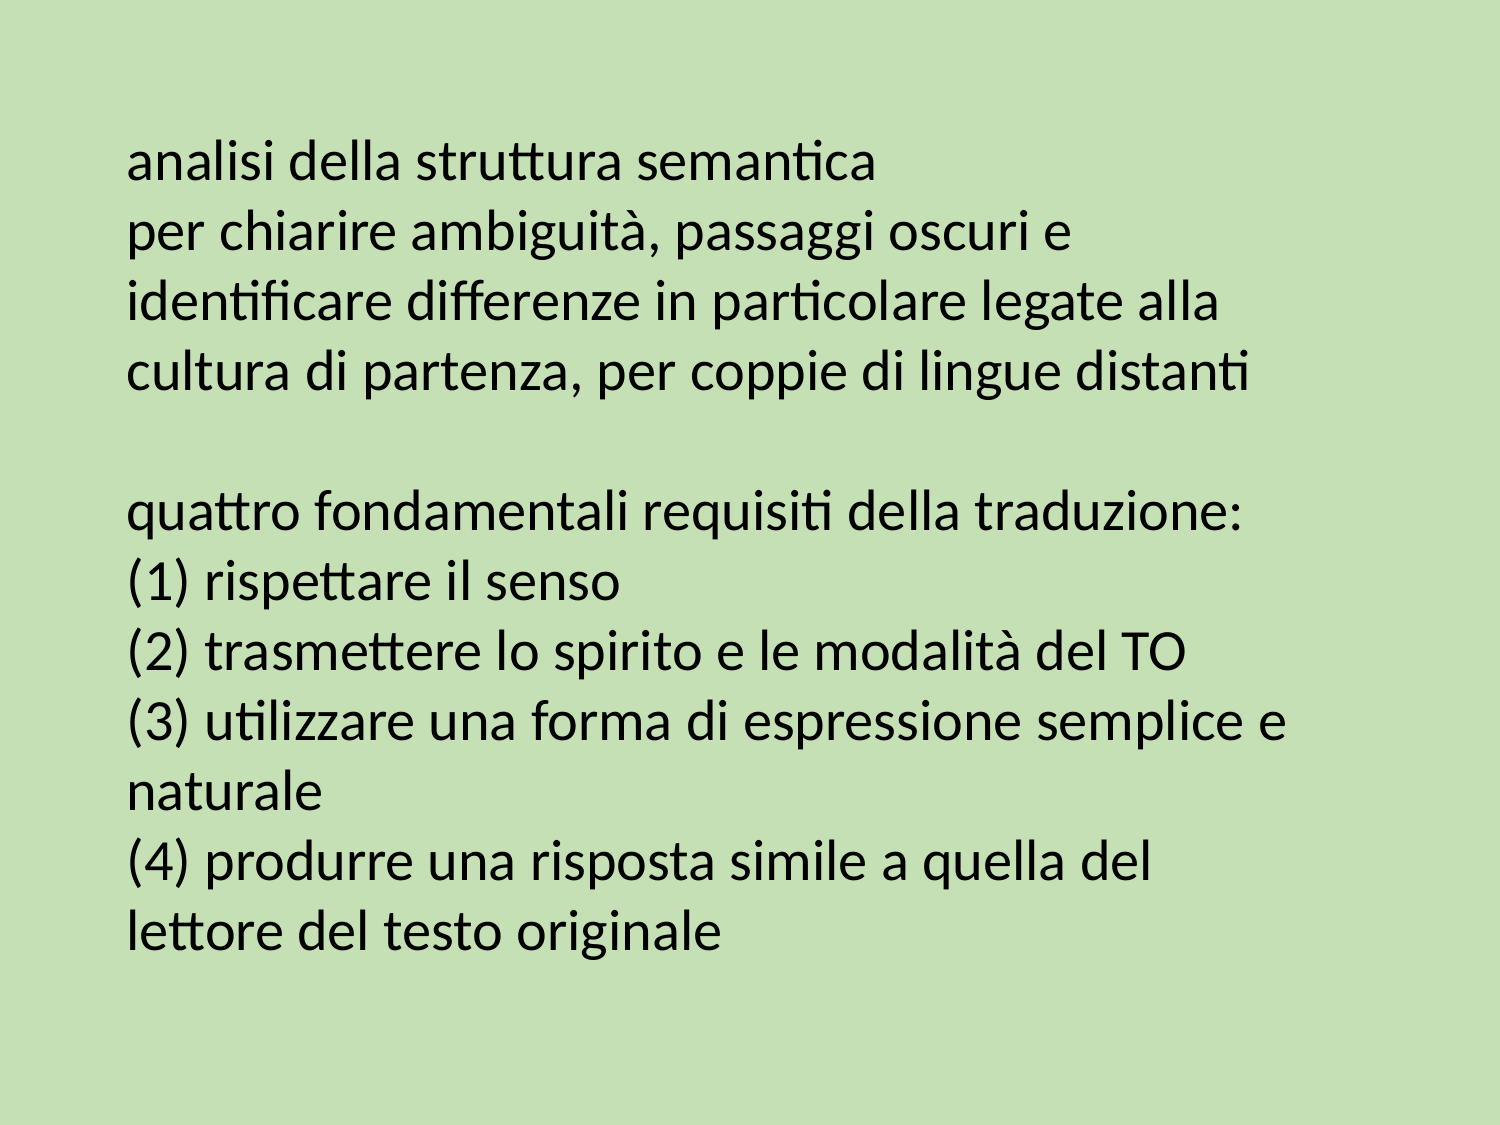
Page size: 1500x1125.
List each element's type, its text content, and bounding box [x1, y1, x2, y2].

text_box analisi della struttura semantica per chiarire ambiguità, passaggi oscuri e identificare differenze in particolare legate alla cultura di partenza, per coppie di lingue distanti quattro fondamentali requisiti della traduzione: (1) rispettare il senso (2) trasmettere lo spirito e le modalità del TO (3) utilizzare una forma di espressione semplice e naturale (4) produrre una risposta simile a quella del lettore del testo originale [111, 114, 1338, 970]
